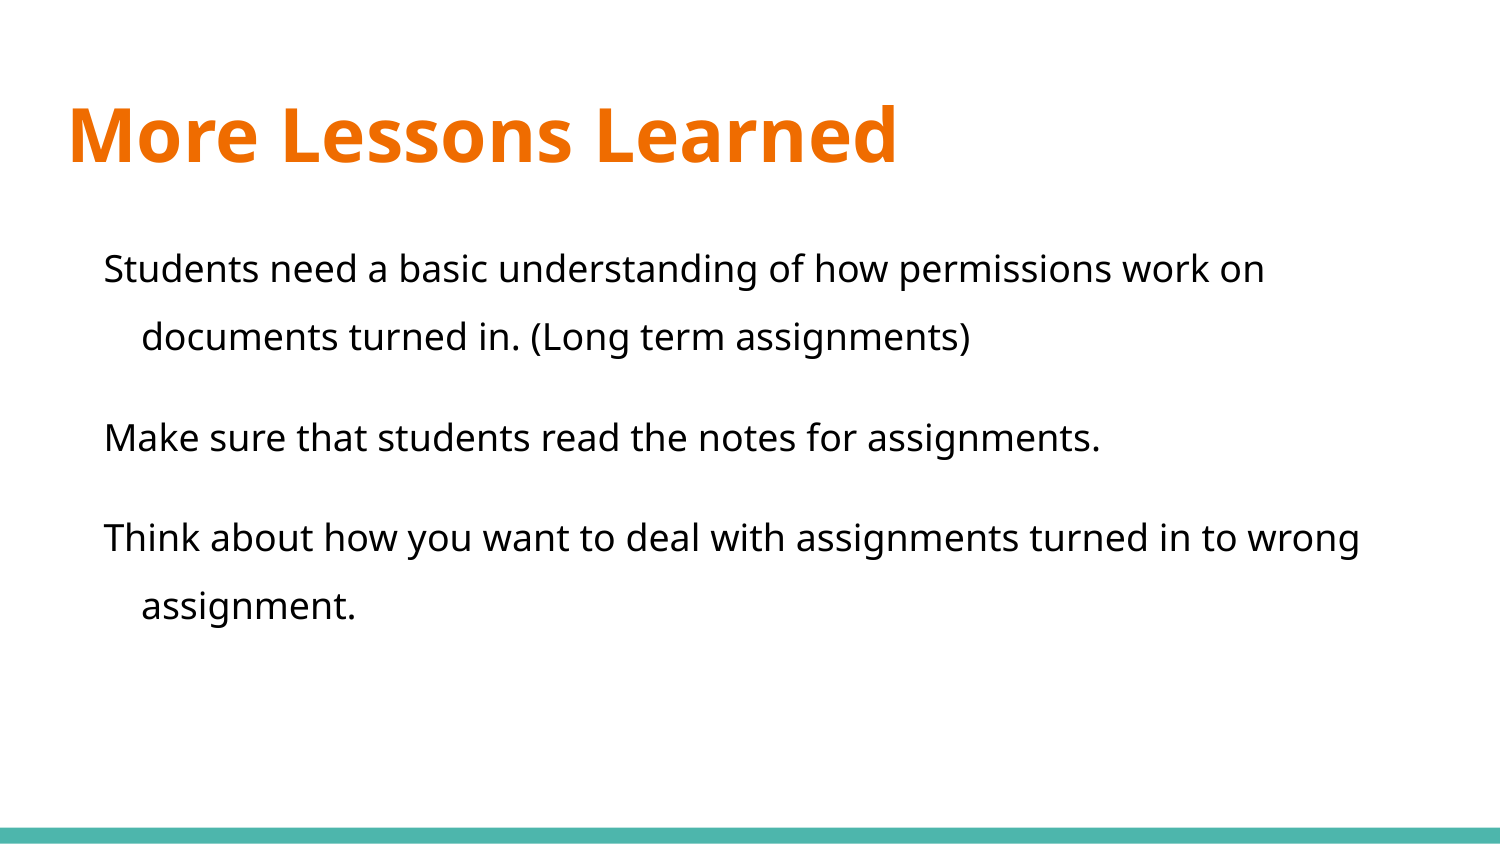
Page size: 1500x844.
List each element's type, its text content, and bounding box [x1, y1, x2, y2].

list Students need a basic understanding of how permissions work on documents turned in. (Long term assignments) Make sure that students read the notes for assignments. Think about how you want to deal with assignments turned in to wrong assignment. [51, 207, 1449, 750]
title More Lessons Learned [51, 72, 1449, 189]
